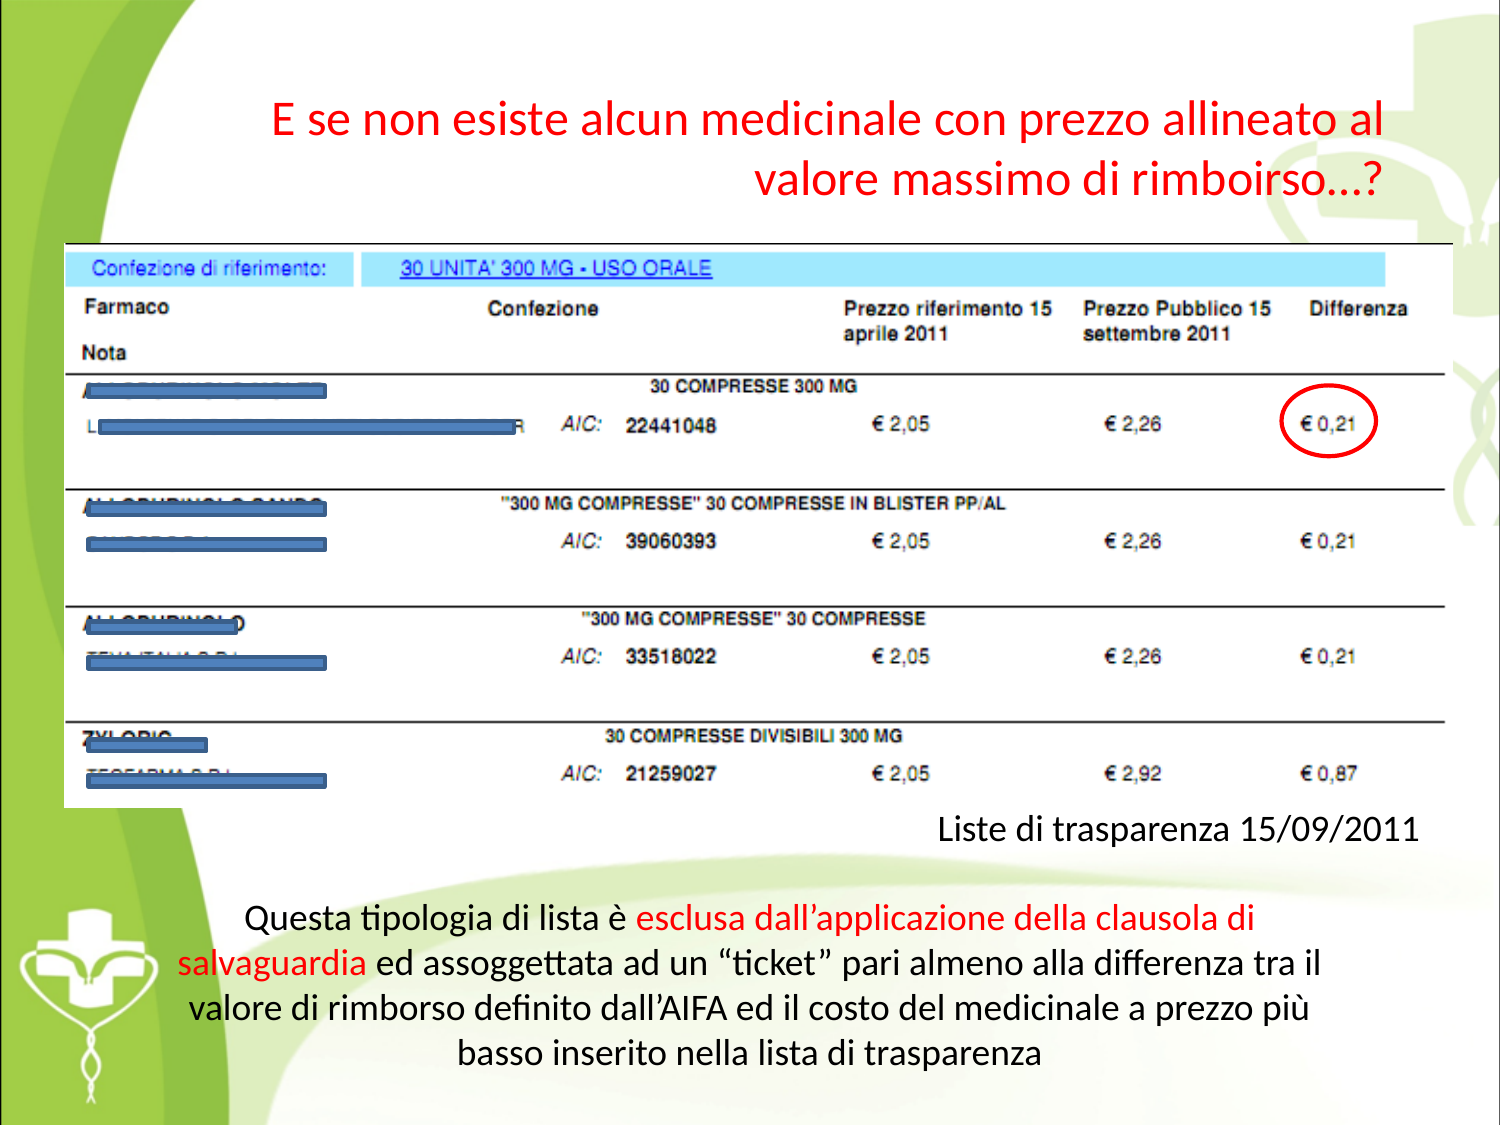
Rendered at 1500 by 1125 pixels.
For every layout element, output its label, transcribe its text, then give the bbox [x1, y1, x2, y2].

text_box E se non esiste alcun medicinale con prezzo allineato al valore massimo di rimboirso…? [135, 78, 1400, 213]
text_box Liste di trasparenza 15/09/2011 [868, 817, 1436, 857]
picture [0, 0, 1500, 1125]
text_box Questa tipologia di lista è esclusa dall’applicazione della clausola di salvaguardia ed assoggettata ad un “ticket” pari almeno alla differenza tra il valore di rimborso definito dall’AIFA ed il costo del medicinale a prezzo più basso inserito nella lista di trasparenza [135, 885, 1365, 1081]
